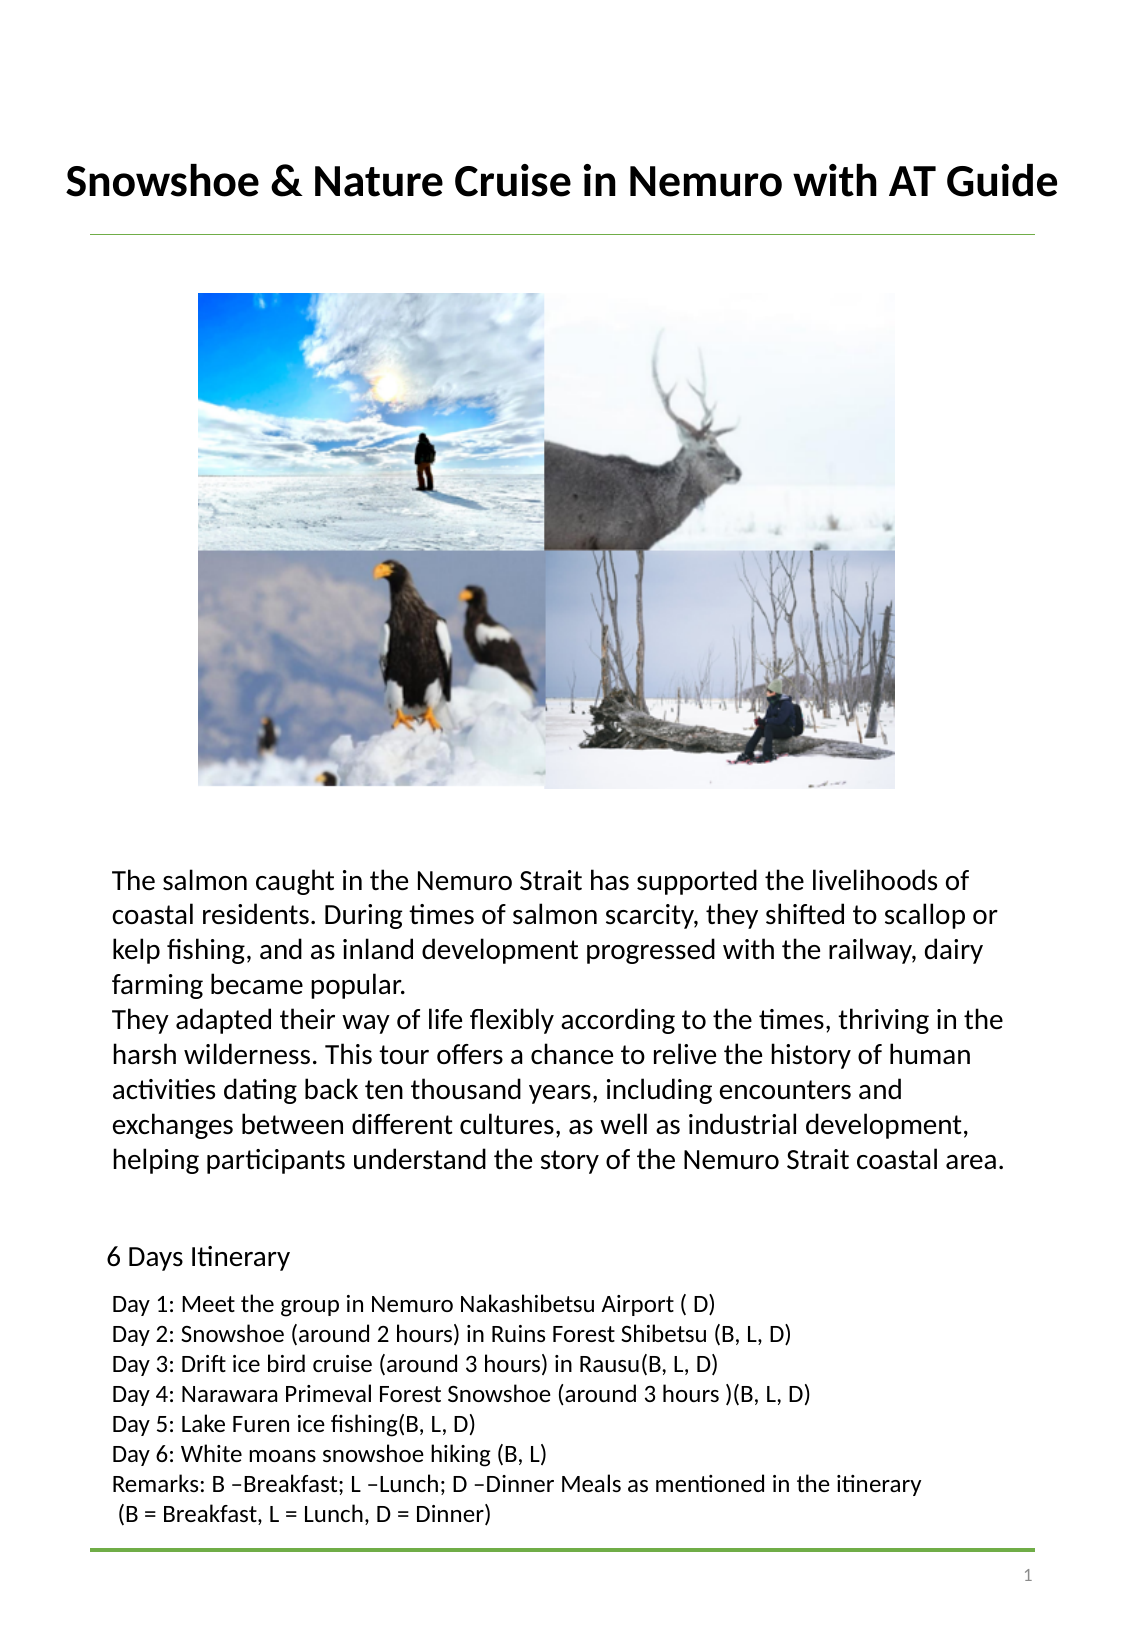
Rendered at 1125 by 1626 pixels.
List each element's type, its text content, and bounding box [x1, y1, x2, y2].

text_box Snowshoe & Nature Cruise in Nemuro with AT Guide [44, 143, 1081, 214]
text_box The salmon caught in the Nemuro Strait has supported the livelihoods of coastal residents. During times of salmon scarcity, they shifted to scallop or kelp fishing, and as inland development progressed with the railway, dairy farming became popular. They adapted their way of life flexibly according to the times, thriving in the harsh wilderness. This tour offers a chance to relive the history of human activities dating back ten thousand years, including encounters and exchanges between different cultures, as well as industrial development, helping participants understand the story of the Nemuro Strait coastal area. [96, 852, 1043, 1165]
text_box 6 Days Itinerary [91, 1229, 306, 1315]
picture [198, 293, 895, 789]
text_box Day 1: Meet the group in Nemuro Nakashibetsu Airport ( D) Day 2: Snowshoe (around 2 hours) in Ruins Forest Shibetsu (B, L, D) Day 3: Drift ice bird cruise (around 3 hours) in Rausu(B, L, D) Day 4: Narawara Primeval Forest Snowshoe (around 3 hours )(B, L, D) Day 5: Lake Furen ice fishing(B, L, D) Day 6: White moans snowshoe hiking (B, L) Remarks: B –Breakfast; L –Lunch; D –Dinner Meals as mentioned in the itinerary (B = Breakfast, L = Lunch, D = Dinner) [97, 1280, 1035, 1565]
